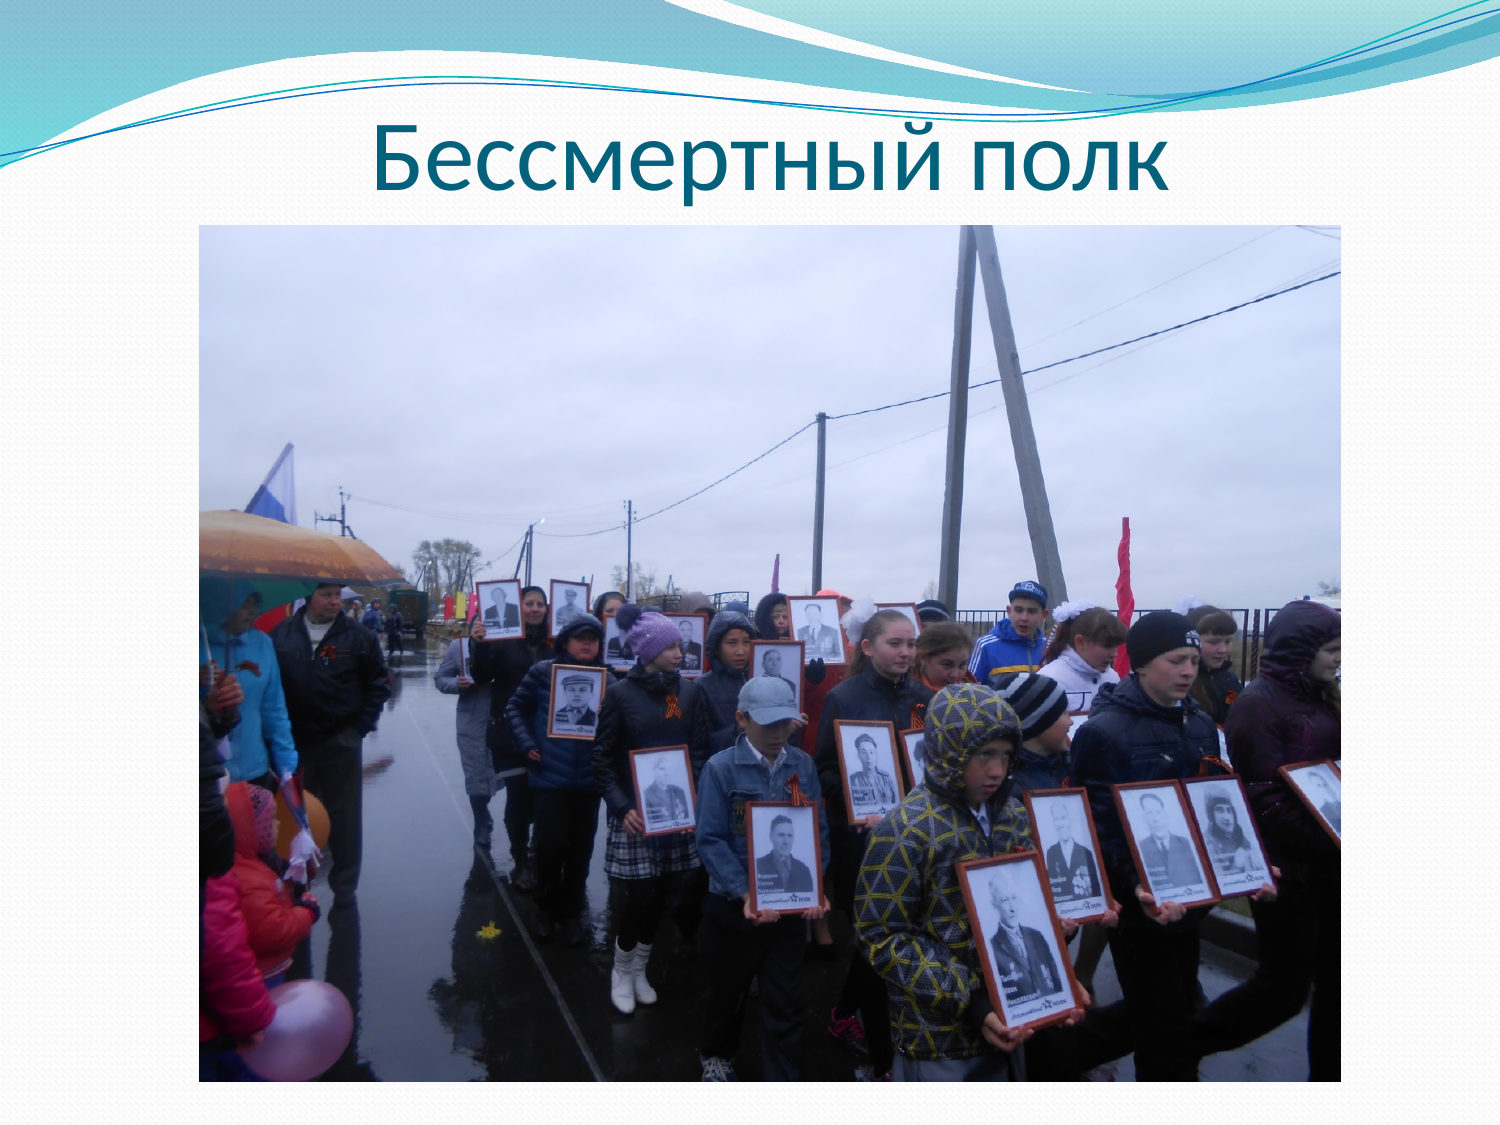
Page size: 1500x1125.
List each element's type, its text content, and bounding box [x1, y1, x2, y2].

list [198, 224, 1341, 1082]
title Бессмертный полк [210, 82, 1289, 211]
